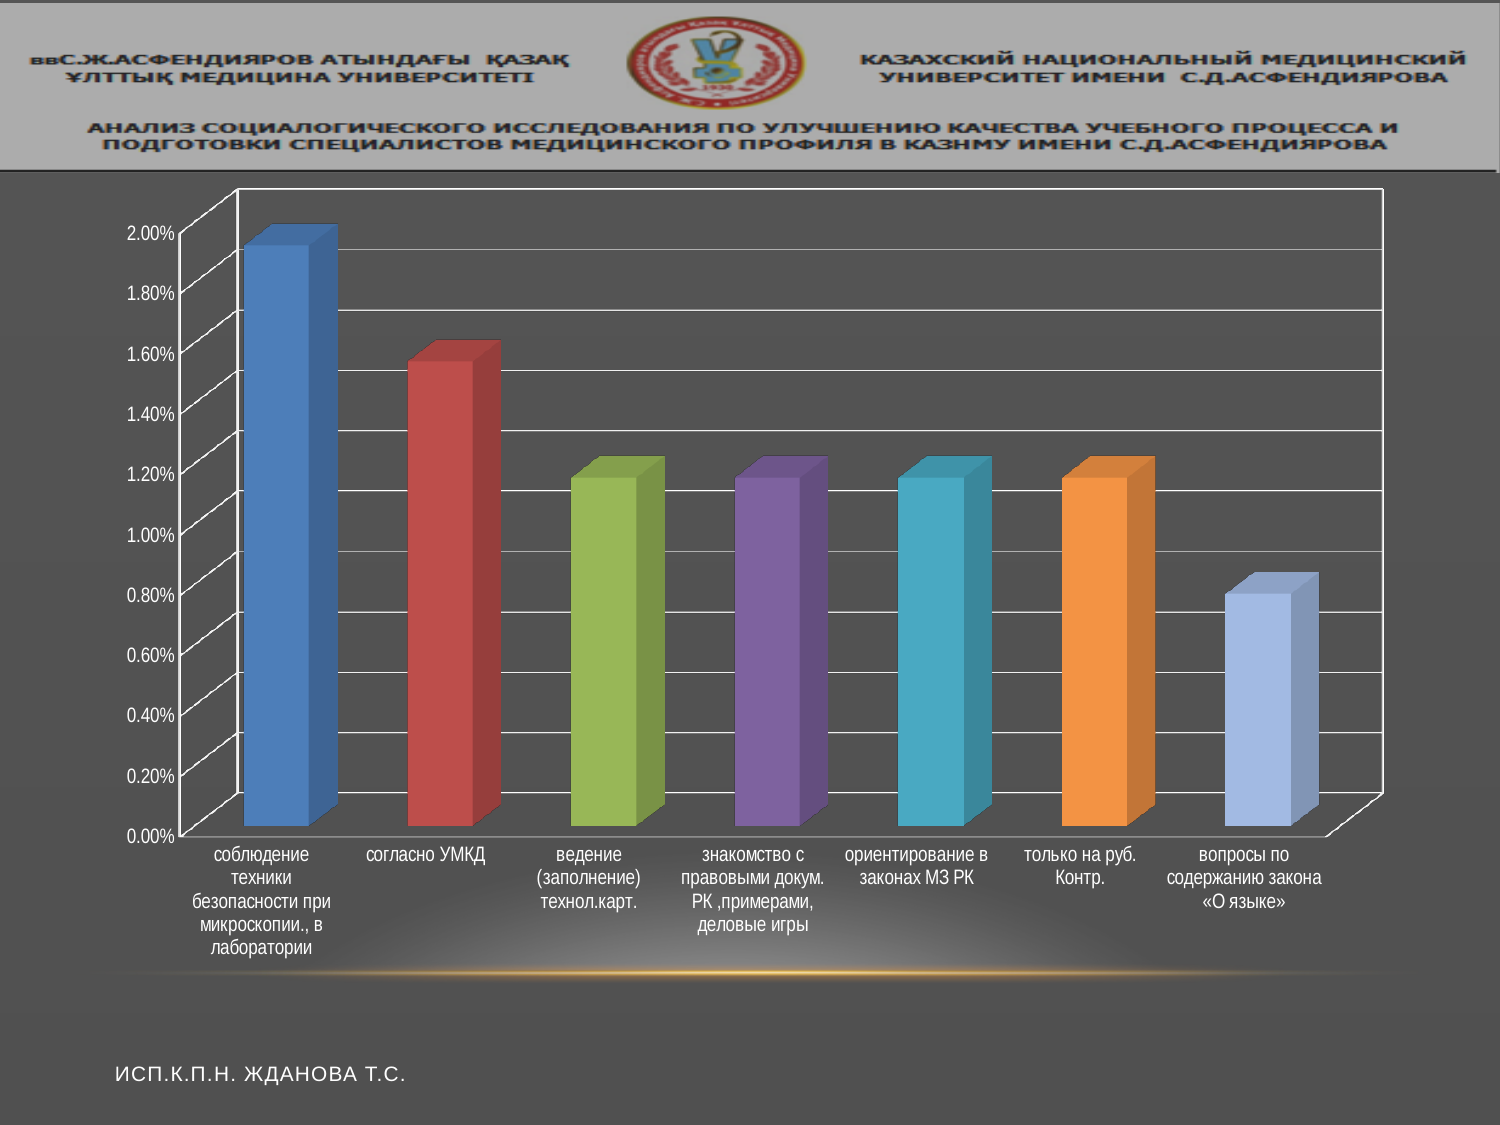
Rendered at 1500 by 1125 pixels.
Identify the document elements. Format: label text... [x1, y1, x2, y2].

picture [0, 0, 1500, 1125]
footer исп.к.п.н. Жданова Т.С. [99, 1042, 575, 1103]
chart [88, 172, 1424, 977]
